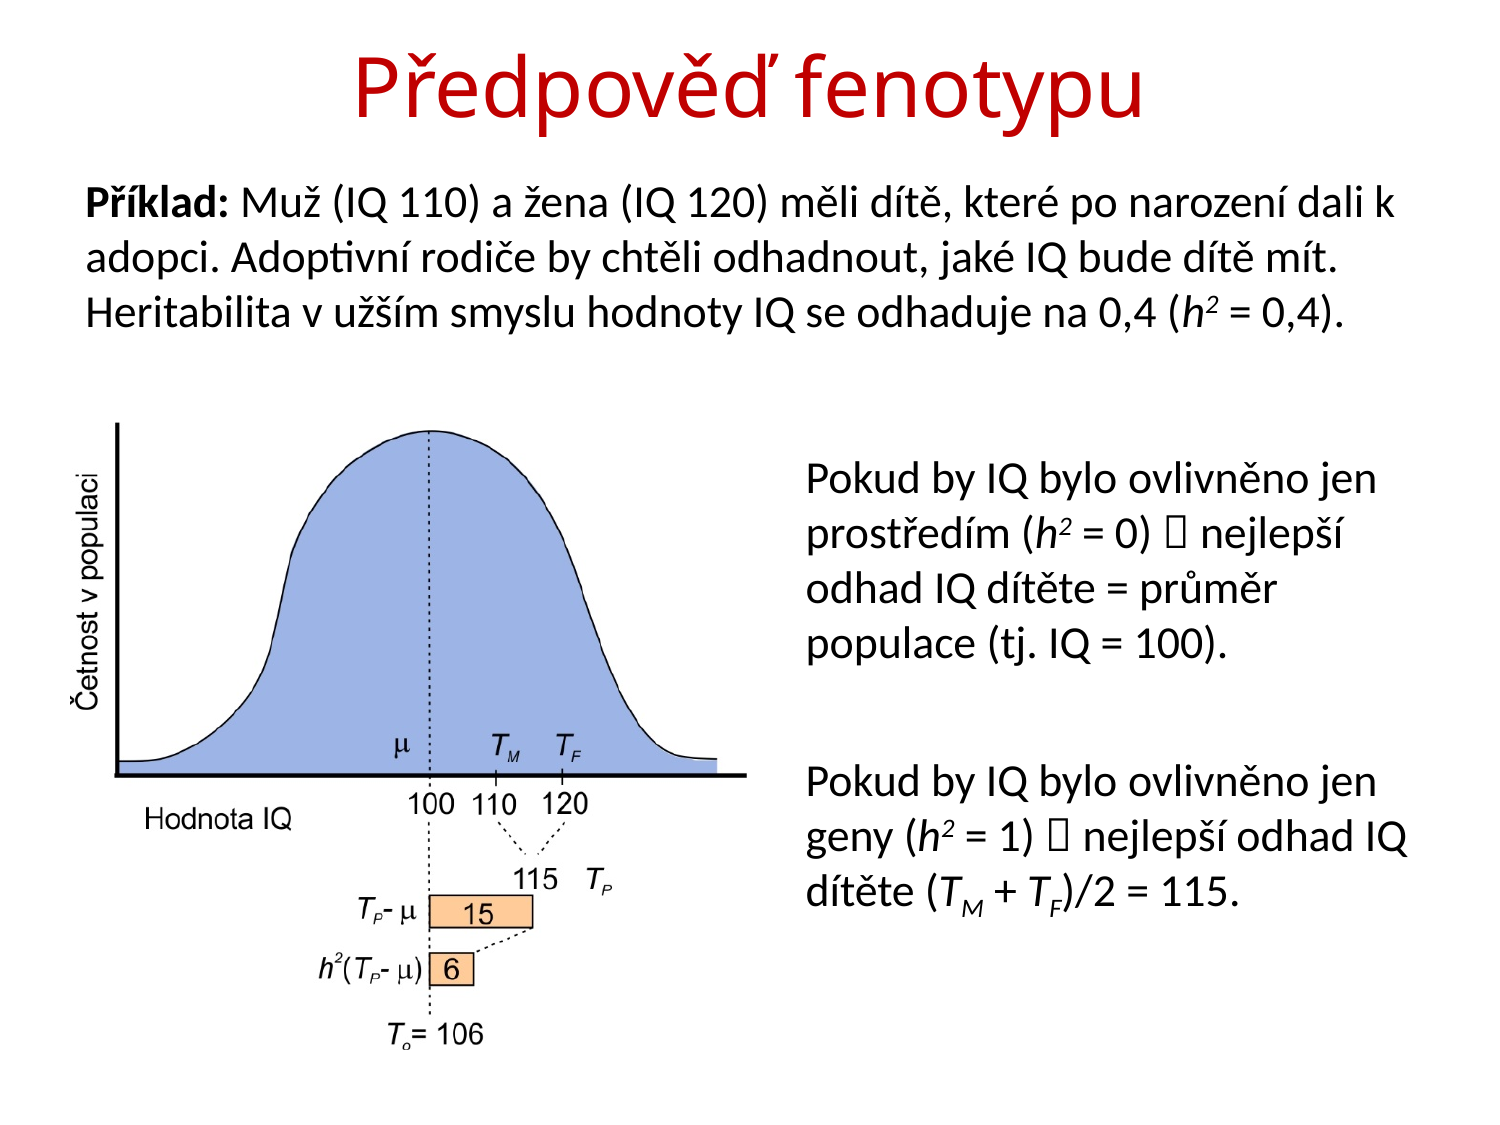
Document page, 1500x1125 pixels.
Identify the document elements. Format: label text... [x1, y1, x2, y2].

picture [70, 422, 747, 1050]
text_box Pokud by IQ bylo ovlivněno jen prostředím (h2 = 0)  nejlepší odhad IQ dítěte = průměr populace (tj. IQ = 100). [790, 440, 1465, 676]
title Předpověď fenotypu [103, 0, 1397, 164]
text_box Pokud by IQ bylo ovlivněno jen geny (h2 = 1)  nejlepší odhad IQ dítěte (TM + TF)/2 = 115. [790, 743, 1465, 1011]
text_box Příklad: Muž (IQ 110) a žena (IQ 120) měli dítě, které po narození dali k adopci. Adoptivní rodiče by chtěli odhadnout, jaké IQ bude dítě mít. Heritabilita v užším smyslu hodnoty IQ se odhaduje na 0,4 (h2 = 0,4). [70, 164, 1445, 345]
